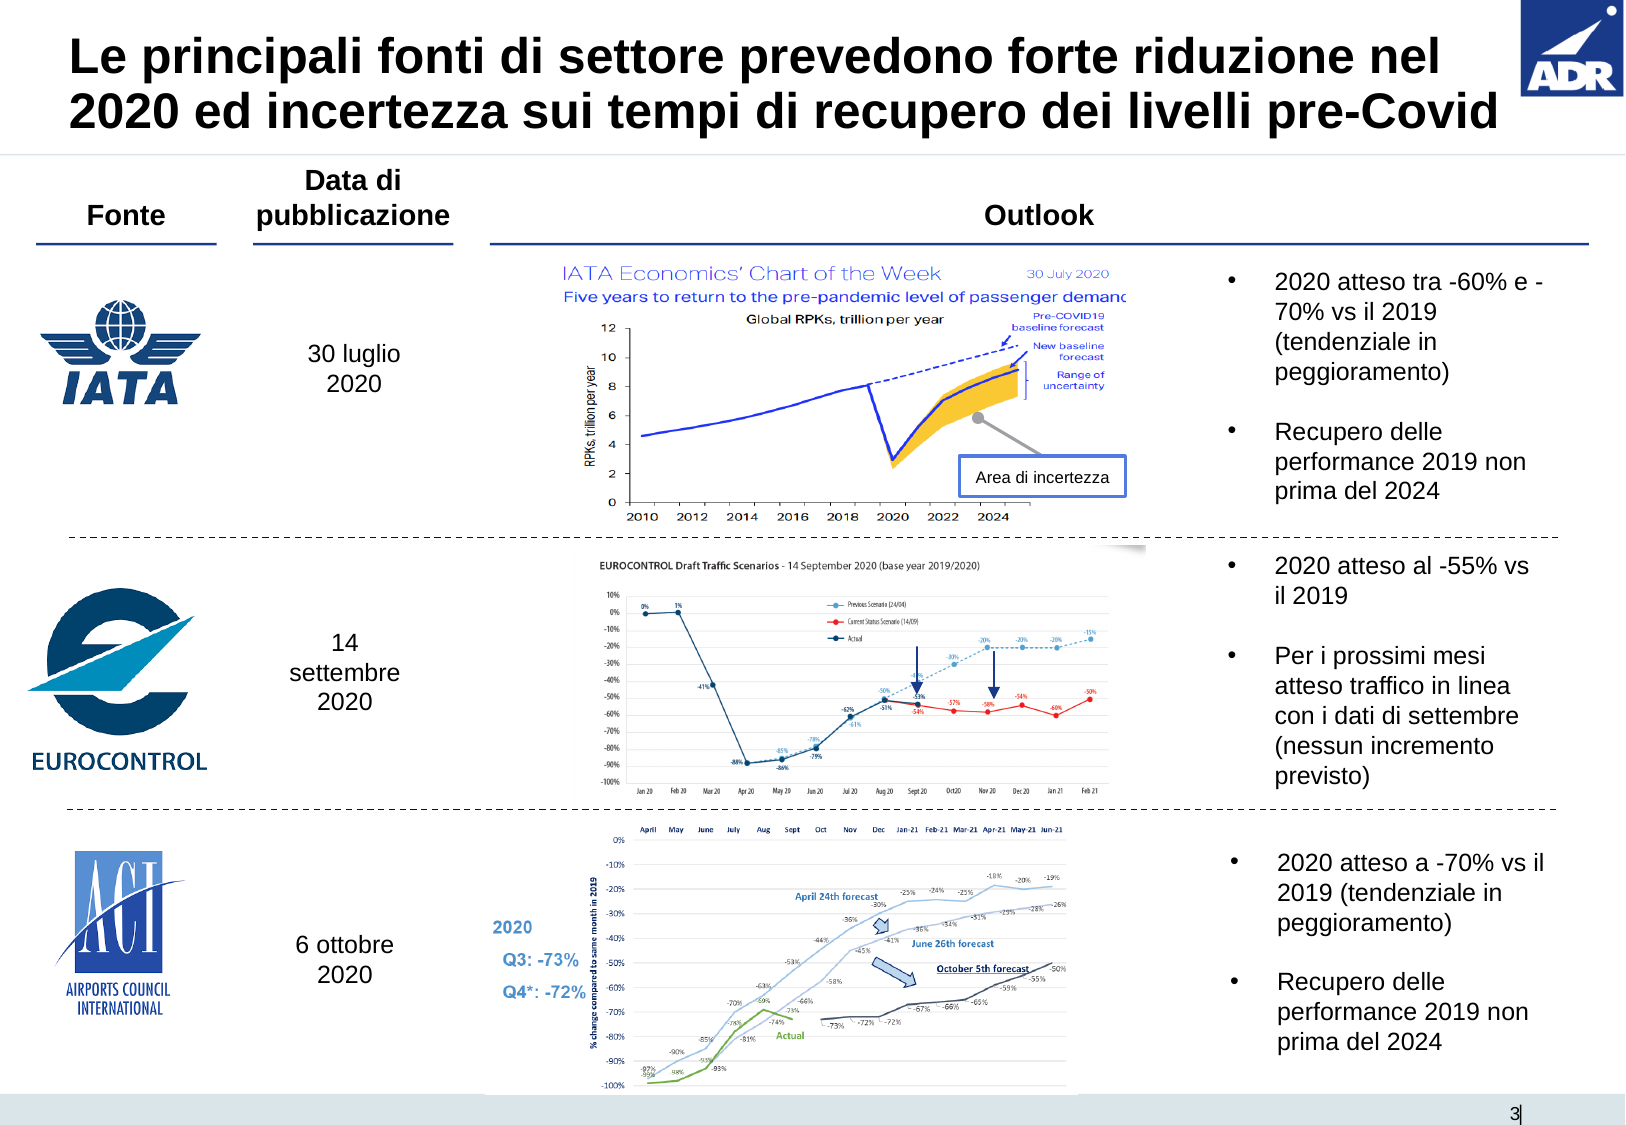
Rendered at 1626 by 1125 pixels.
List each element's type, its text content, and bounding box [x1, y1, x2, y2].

text_box 6 ottobre 2020 [263, 920, 427, 996]
picture [27, 587, 207, 770]
title Le principali fonti di settore prevedono forte riduzione nel 2020 ed incertezza sui tempi di recupero dei livelli pre-Covid [69, 26, 1589, 139]
text_box 2020 atteso tra -60% e -70% vs il 2019 (tendenziale in peggioramento) Recupero delle performance 2019 non prima del 2024 [1212, 261, 1562, 509]
text_box 14 settembre 2020 [263, 618, 427, 724]
picture [1520, 0, 1626, 97]
text_box 2020 atteso a -70% vs il 2019 (tendenziale in peggioramento) Recupero delle performance 2019 non prima del 2024 [1214, 827, 1564, 1075]
picture [546, 253, 1126, 529]
picture [485, 810, 1147, 1096]
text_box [252, 195, 454, 245]
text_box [977, 417, 1043, 457]
picture [29, 261, 211, 443]
picture [52, 849, 187, 1016]
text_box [489, 195, 1589, 245]
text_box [35, 195, 217, 245]
text_box 2020 atteso al -55% vs il 2019 Per i prossimi mesi atteso traffico in linea con i dati di settembre (nessun incremento previsto) [1212, 545, 1562, 793]
text_box 30 luglio 2020 [263, 329, 446, 405]
picture [572, 545, 1147, 809]
